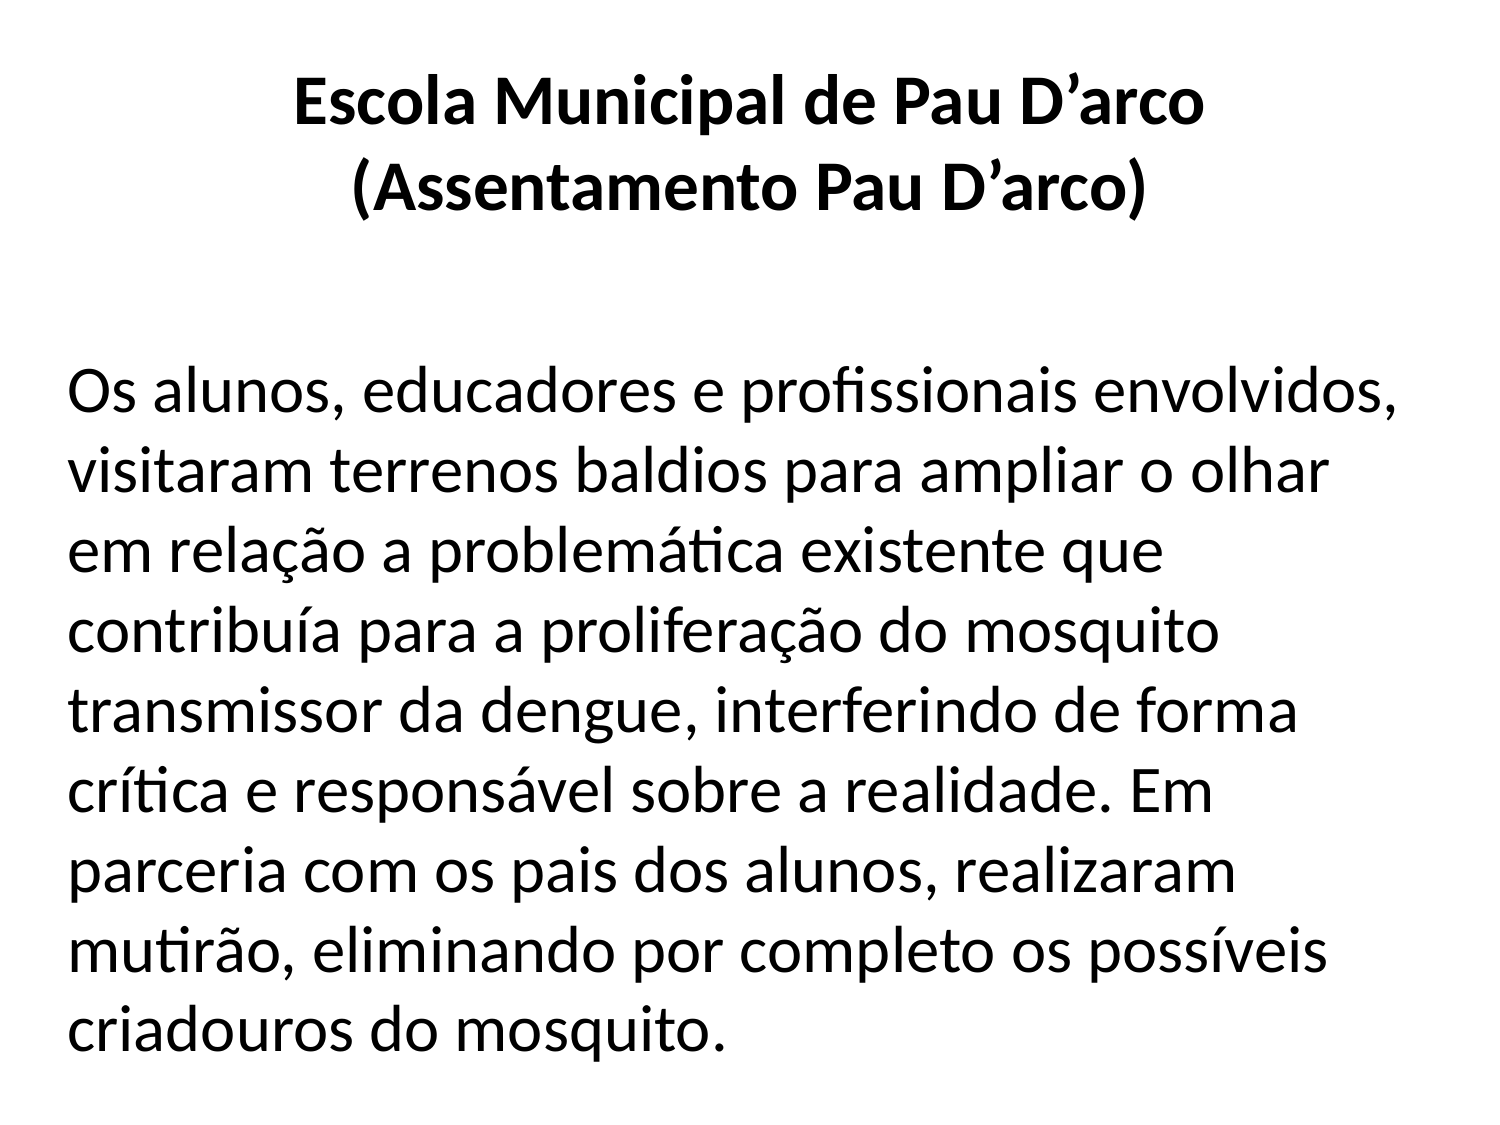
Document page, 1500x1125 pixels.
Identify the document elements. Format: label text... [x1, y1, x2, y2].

list Os alunos, educadores e profissionais envolvidos, visitaram terrenos baldios para ampliar o olhar em relação a problemática existente que contribuía para a proliferação do mosquito transmissor da dengue, interferindo de forma crítica e responsável sobre a realidade. Em parceria com os pais dos alunos, realizaram mutirão, eliminando por completo os possíveis criadouros do mosquito. [52, 338, 1448, 1081]
title Escola Municipal de Pau D’arco (Assentamento Pau D’arco) [75, 45, 1425, 233]
